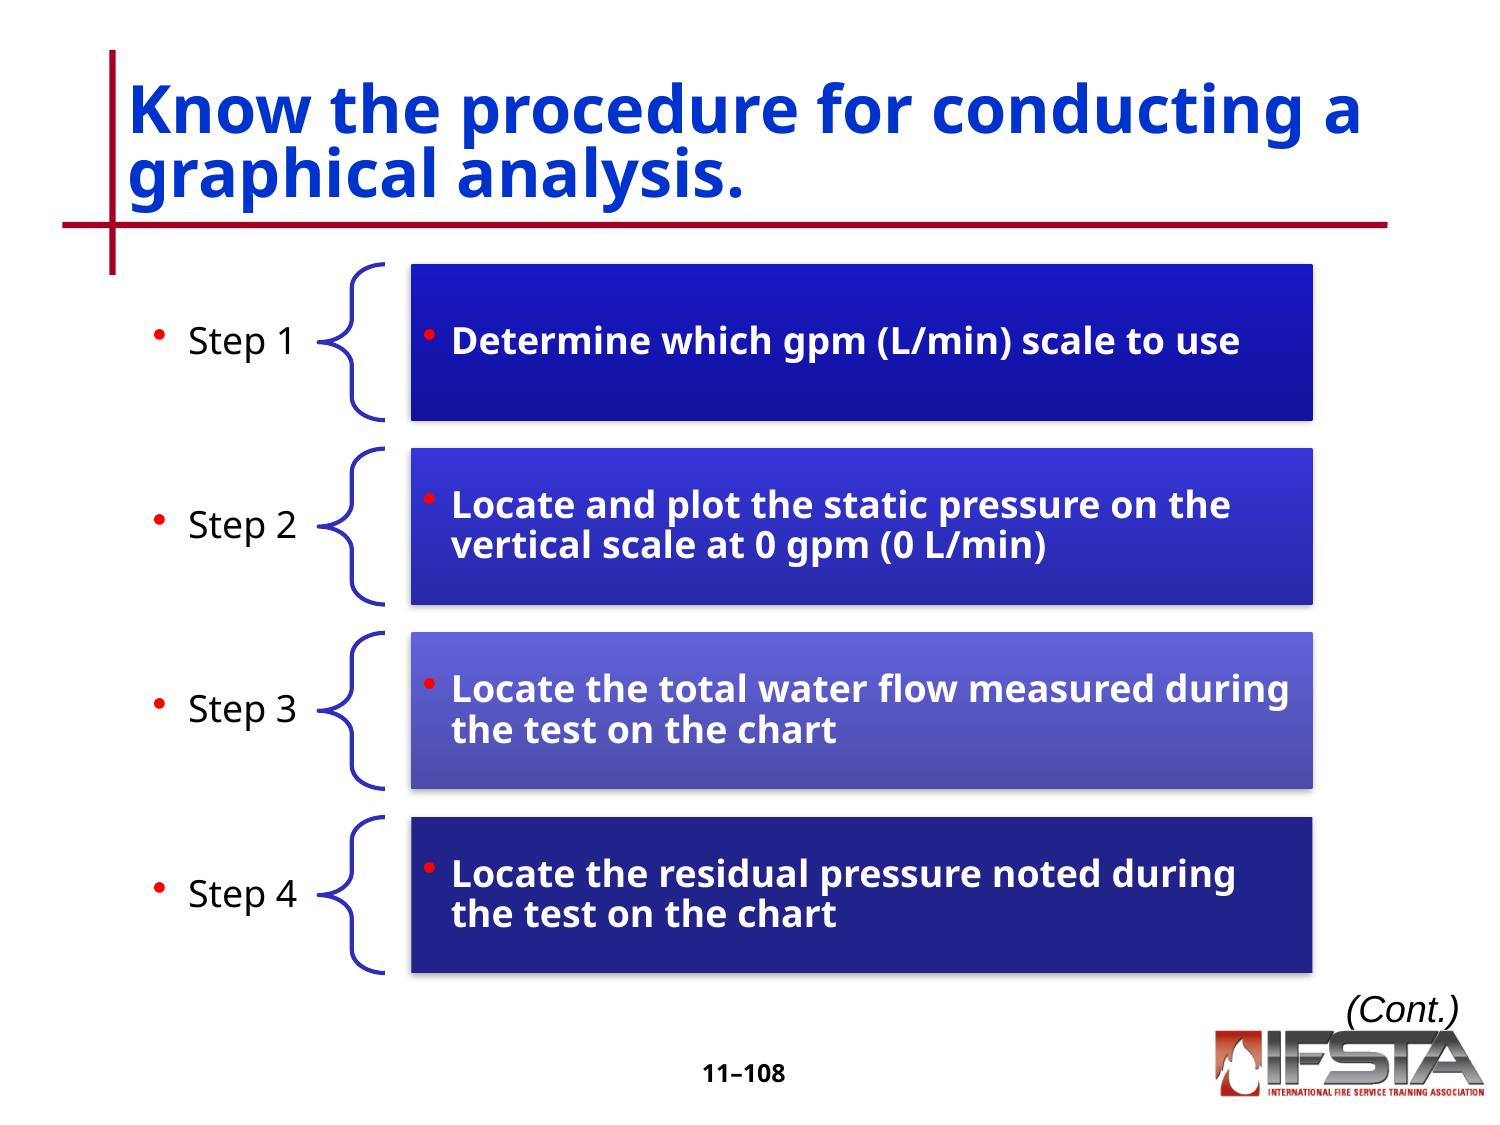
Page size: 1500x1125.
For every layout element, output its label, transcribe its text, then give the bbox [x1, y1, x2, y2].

picture [1215, 1030, 1485, 1099]
text_box (Cont.) [1224, 977, 1475, 1038]
title Know the procedure for conducting a graphical analysis. [112, 75, 1388, 225]
slide_number 11–107 [587, 1050, 900, 1125]
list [0, 262, 1313, 976]
